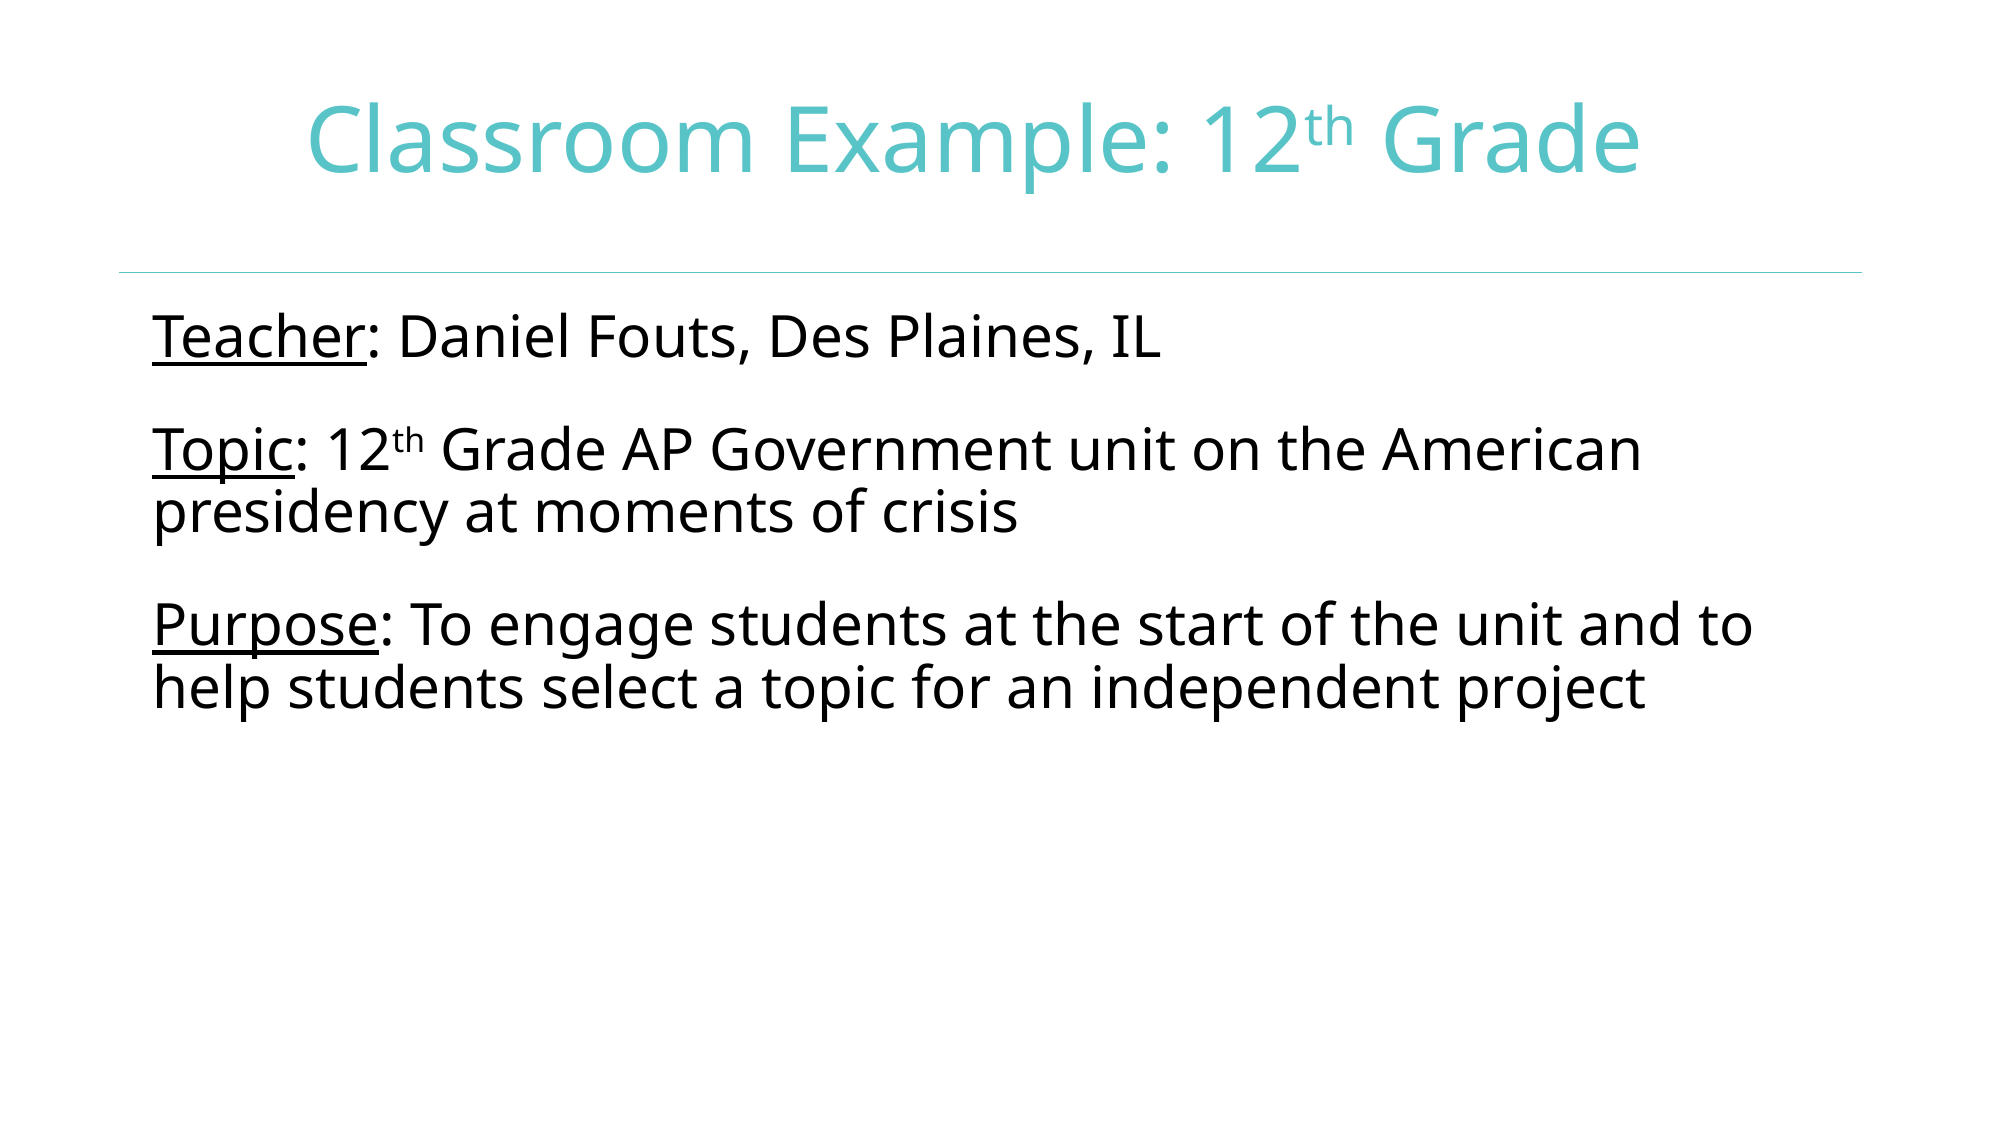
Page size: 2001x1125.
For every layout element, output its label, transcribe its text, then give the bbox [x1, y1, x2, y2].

list Teacher: Daniel Fouts, Des Plaines, IL Topic: 12th Grade AP Government unit on the American presidency at moments of crisis Purpose: To engage students at the start of the unit and to help students select a topic for an independent project [137, 299, 1863, 1014]
title Classroom Example: 12th Grade [111, 33, 1837, 252]
